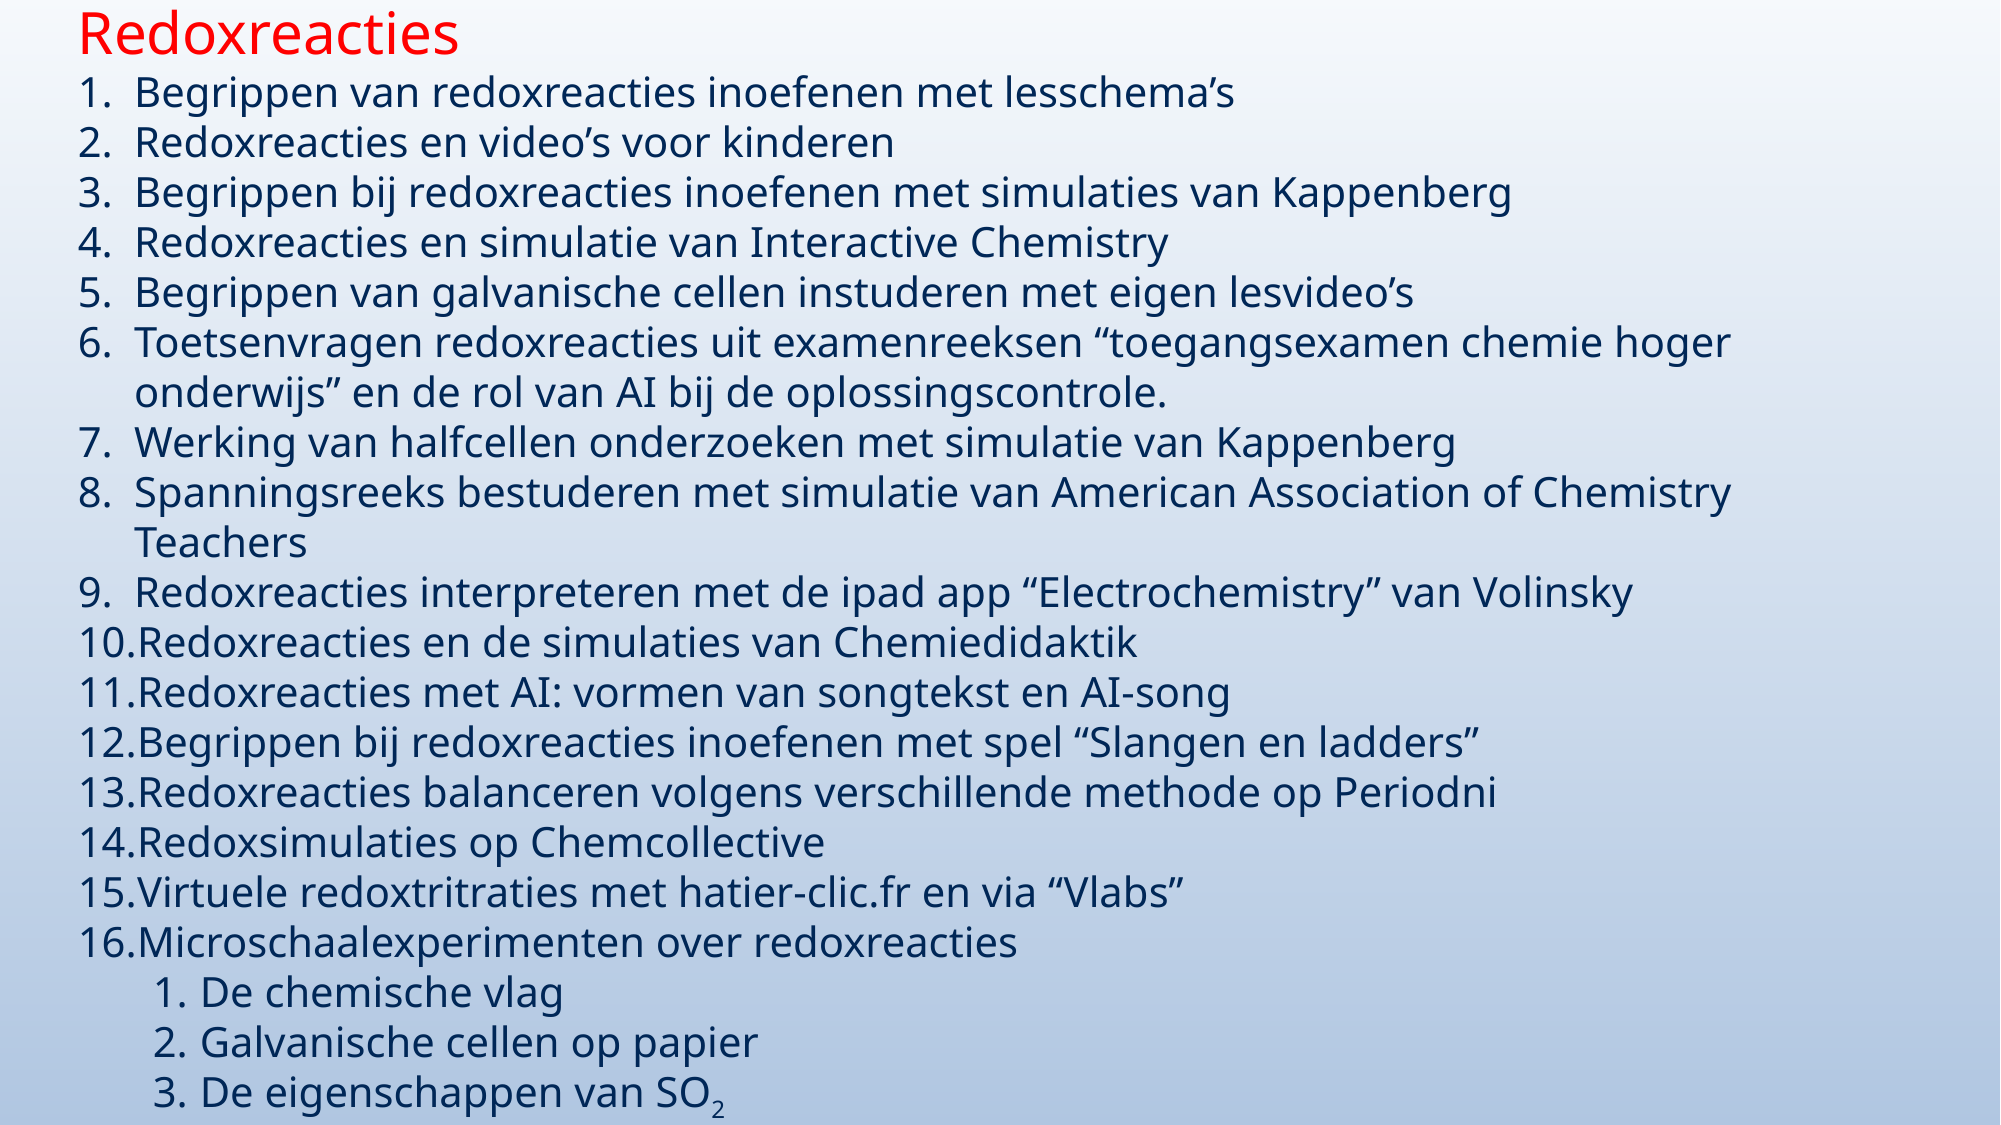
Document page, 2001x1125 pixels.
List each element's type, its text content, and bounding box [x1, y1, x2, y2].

text_box Redoxreacties Begrippen van redoxreacties inoefenen met lesschema’s Redoxreacties en video’s voor kinderen Begrippen bij redoxreacties inoefenen met simulaties van Kappenberg Redoxreacties en simulatie van Interactive Chemistry Begrippen van galvanische cellen instuderen met eigen lesvideo’s Toetsenvragen redoxreacties uit examenreeksen “toegangsexamen chemie hoger onderwijs” en de rol van AI bij de oplossingscontrole. Werking van halfcellen onderzoeken met simulatie van Kappenberg Spanningsreeks bestuderen met simulatie van American Association of Chemistry Teachers Redoxreacties interpreteren met de ipad app “Electrochemistry” van Volinsky Redoxreacties en de simulaties van Chemiedidaktik Redoxreacties met AI: vormen van songtekst en AI-song Begrippen bij redoxreacties inoefenen met spel “Slangen en ladders” Redoxreacties balanceren volgens verschillende methode op Periodni Redoxsimulaties op Chemcollective Virtuele redoxtritraties met hatier-clic.fr en via “Vlabs” Microschaalexperimenten over redoxreacties De chemische vlag Galvanische cellen op papier De eigenschappen van SO2 Eigenschappen van Chloorgas Roest in een spuit [63, 0, 1871, 1125]
